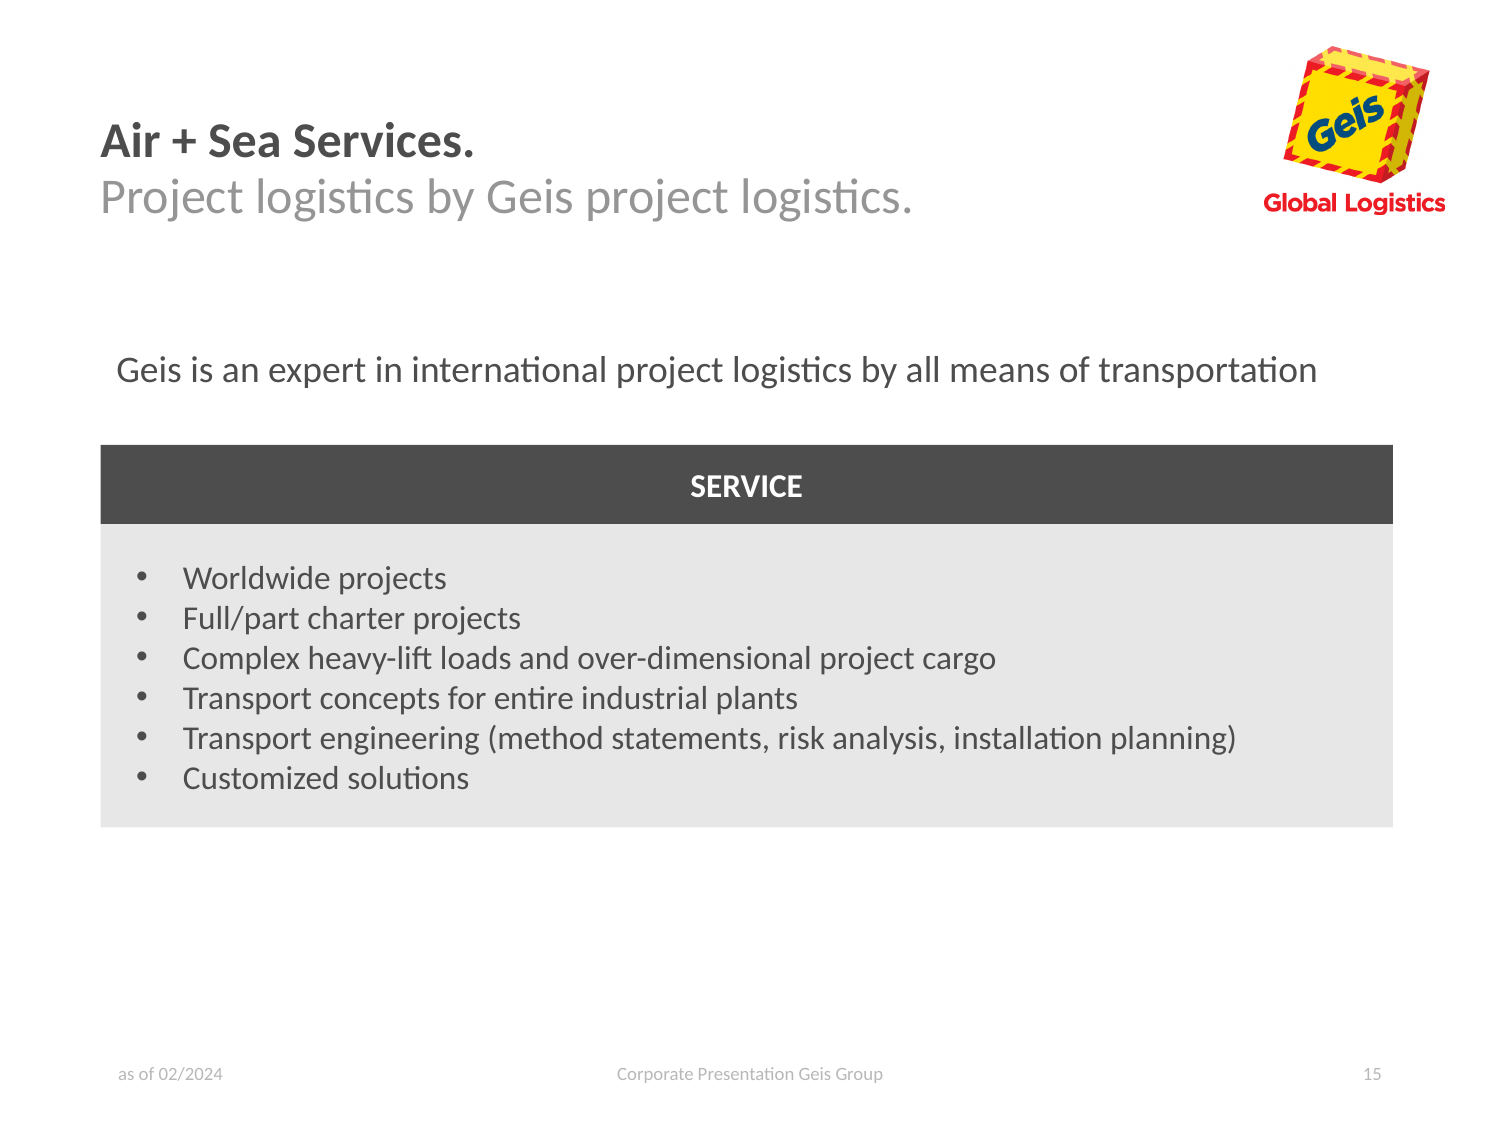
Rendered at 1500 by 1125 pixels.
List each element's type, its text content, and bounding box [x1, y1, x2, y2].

title Air + Sea Services. [100, 114, 1223, 168]
text_box SERVICE [100, 444, 1394, 524]
slide_number 15 [1059, 1042, 1397, 1103]
list Project logistics by Geis project logistics. [100, 169, 1223, 224]
text_box Geis is an expert in international project logistics by all means of transportation [101, 337, 1394, 398]
text_box [1262, 26, 1447, 212]
slide_number as of 02/2024 [103, 1042, 441, 1103]
footer Corporate Presentation Geis Group [496, 1042, 1004, 1103]
text_box Worldwide projects Full/part charter projects Complex heavy-lift loads and over-dimensional project cargo Transport concepts for entire industrial plants Transport engineering (method statements, risk analysis, installation planning) Customized solutions [100, 524, 1394, 828]
